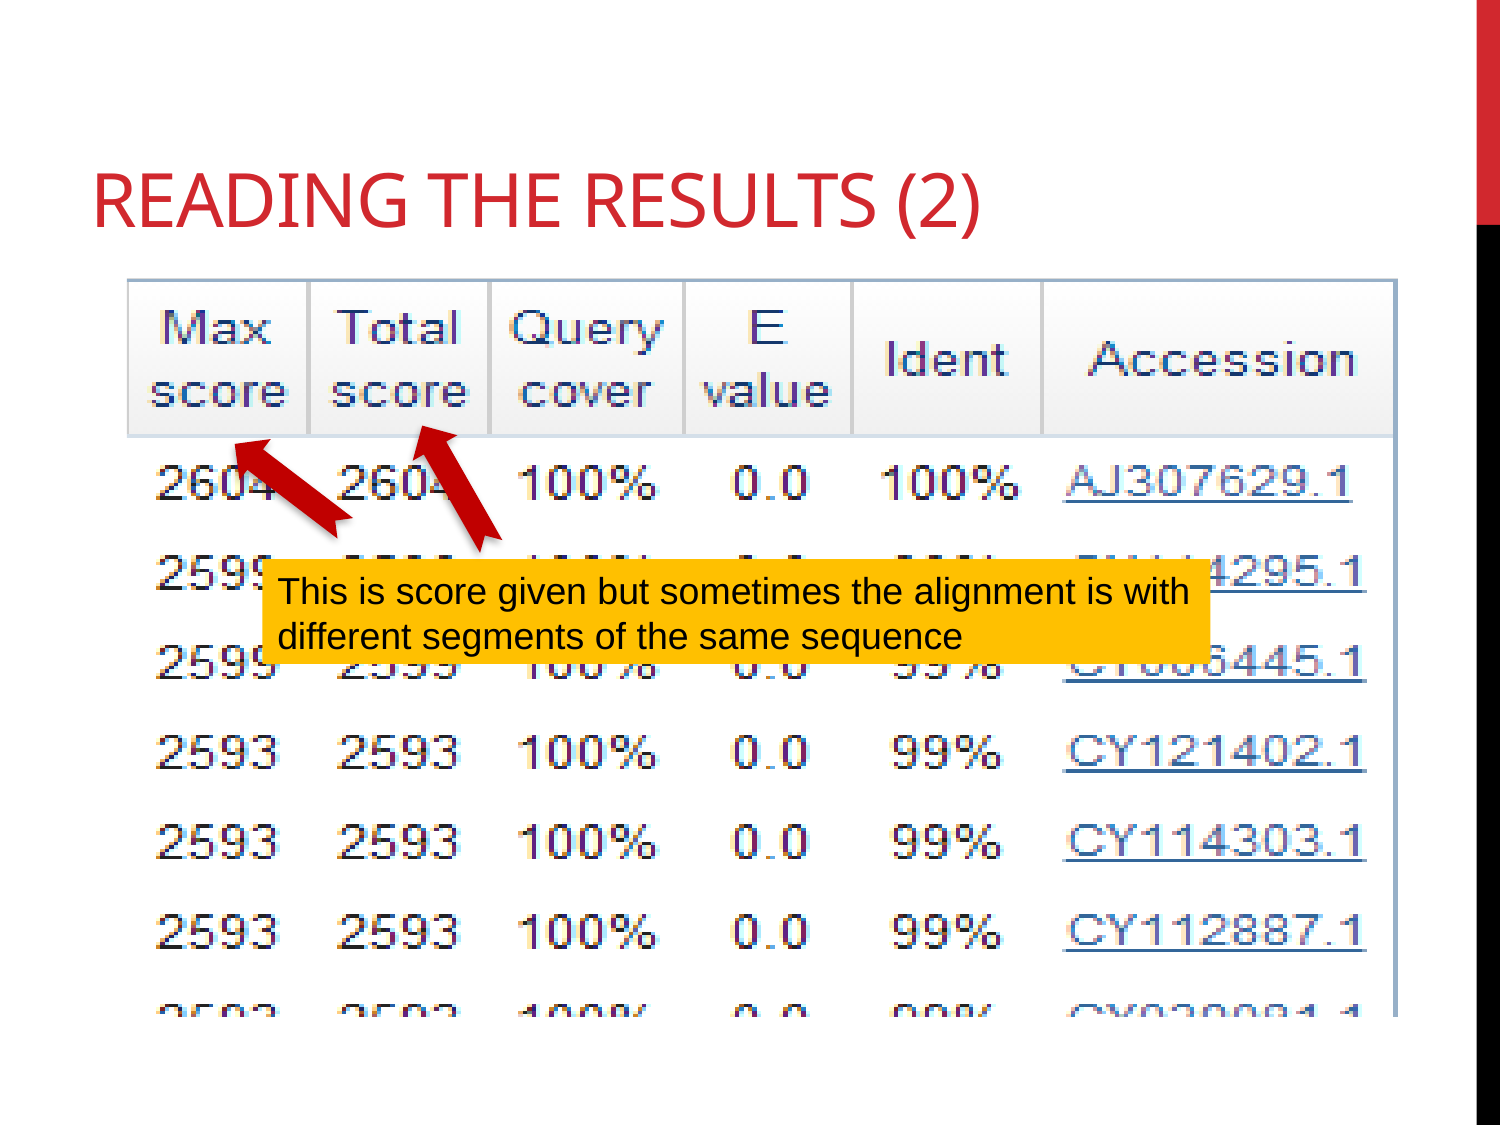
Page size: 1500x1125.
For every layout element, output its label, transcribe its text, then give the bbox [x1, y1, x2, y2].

picture [126, 278, 1407, 1017]
title Reading the results (2) [75, 25, 1025, 250]
